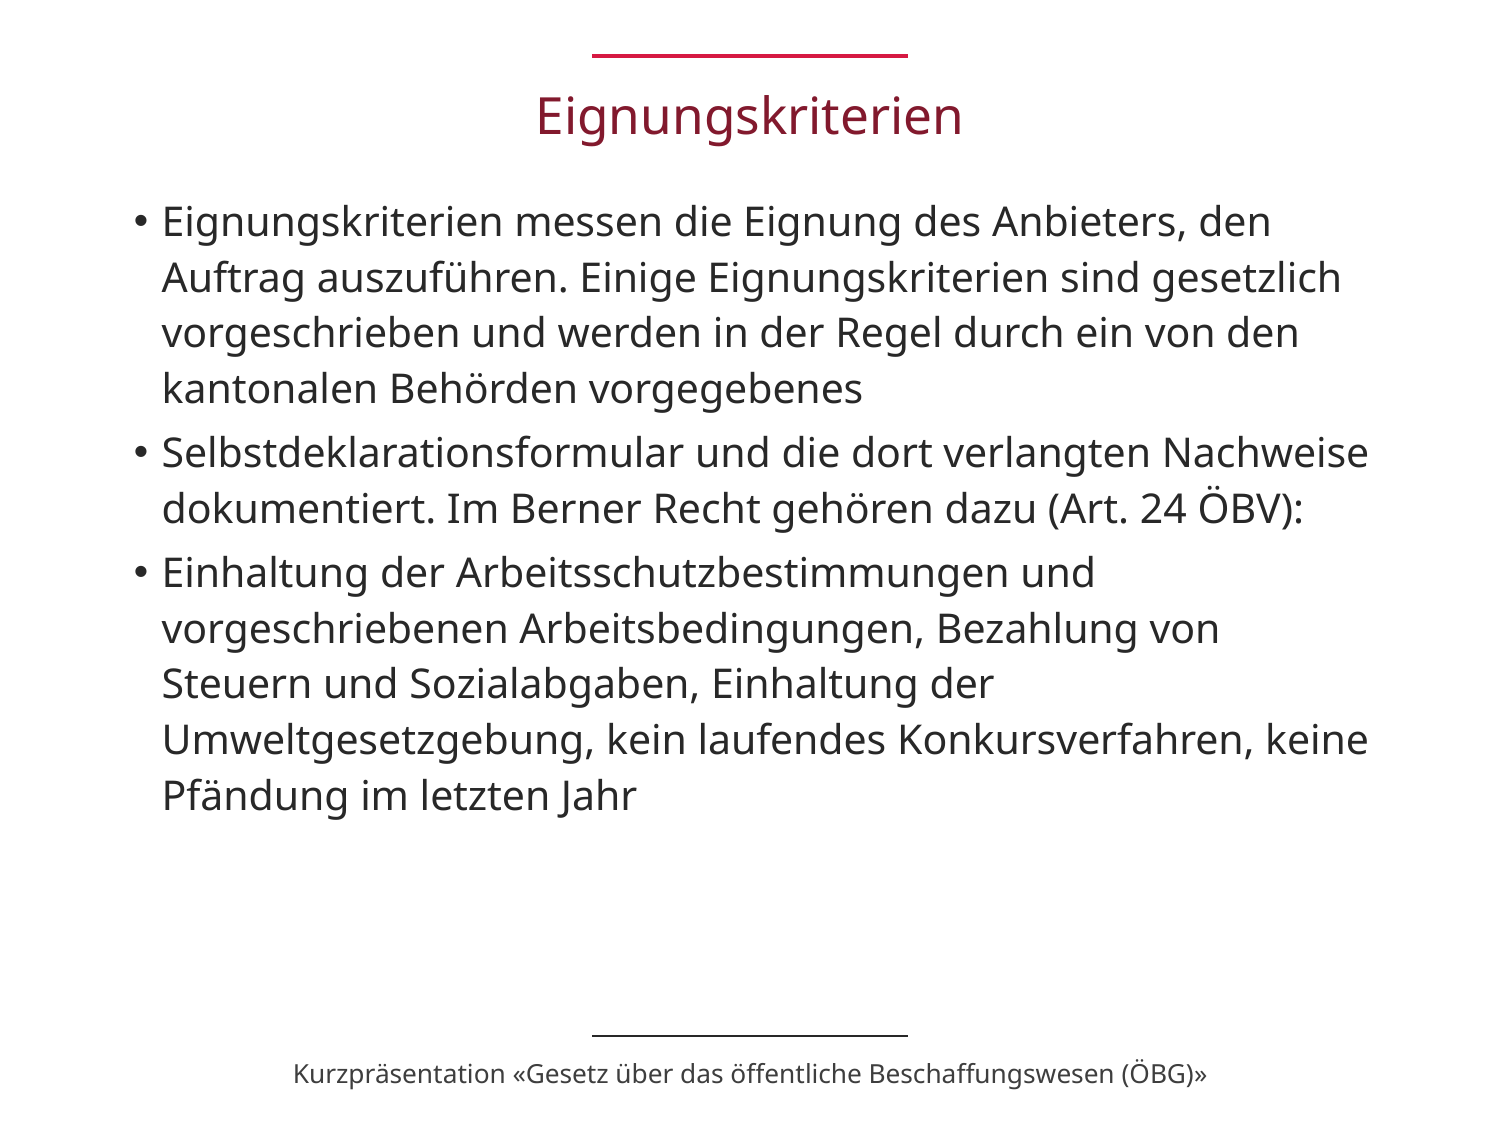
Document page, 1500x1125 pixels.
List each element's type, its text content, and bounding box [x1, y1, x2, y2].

footer Kurzpräsentation «Gesetz über das öffentliche Beschaffungswesen (ÖBG)» [118, 1042, 1381, 1093]
list Eignungskriterien messen die Eignung des Anbieters, den Auftrag auszuführen. Einige Eignungskriterien sind gesetzlich vorgeschrieben und werden in der Regel durch ein von den kantonalen Behörden vorgegebenes Selbstdeklarationsformular und die dort verlangten Nachweise dokumentiert. Im Berner Recht gehören dazu (Art. 24 ÖBV): Einhaltung der Arbeitsschutzbestimmungen und vorgeschriebenen Arbeitsbedingungen, Bezahlung von Steuern und Sozialabgaben, Einhaltung der Umweltgesetzgebung, kein laufendes Konkursverfahren, keine Pfändung im letzten Jahr [118, 181, 1390, 855]
title Eignungskriterien [119, 72, 1382, 157]
